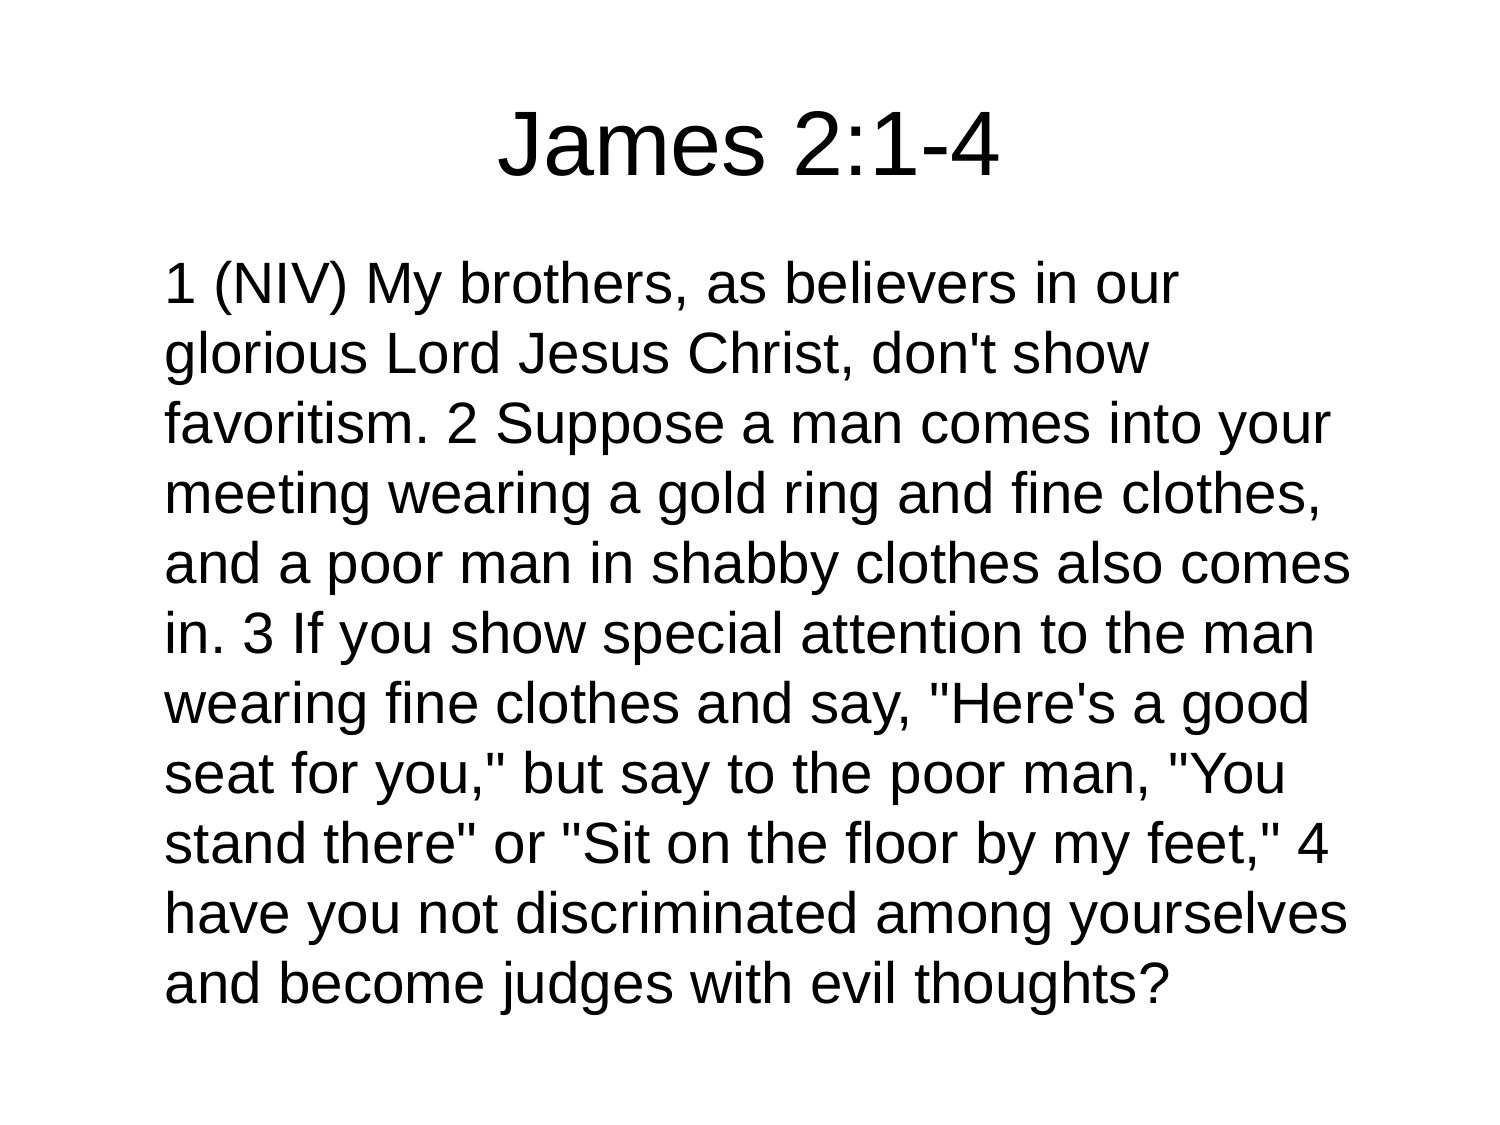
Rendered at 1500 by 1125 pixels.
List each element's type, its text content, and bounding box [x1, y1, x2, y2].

title James 2:1-4 [75, 45, 1425, 233]
text_box 1 (NIV) My brothers, as believers in our glorious Lord Jesus Christ, don't show favoritism. 2 Suppose a man comes into your meeting wearing a gold ring and fine clothes, and a poor man in shabby clothes also comes in. 3 If you show special attention to the man wearing fine clothes and say, "Here's a good seat for you," but say to the poor man, "You stand there" or "Sit on the floor by my feet," 4 have you not discriminated among yourselves and become judges with evil thoughts? [149, 237, 1413, 1023]
